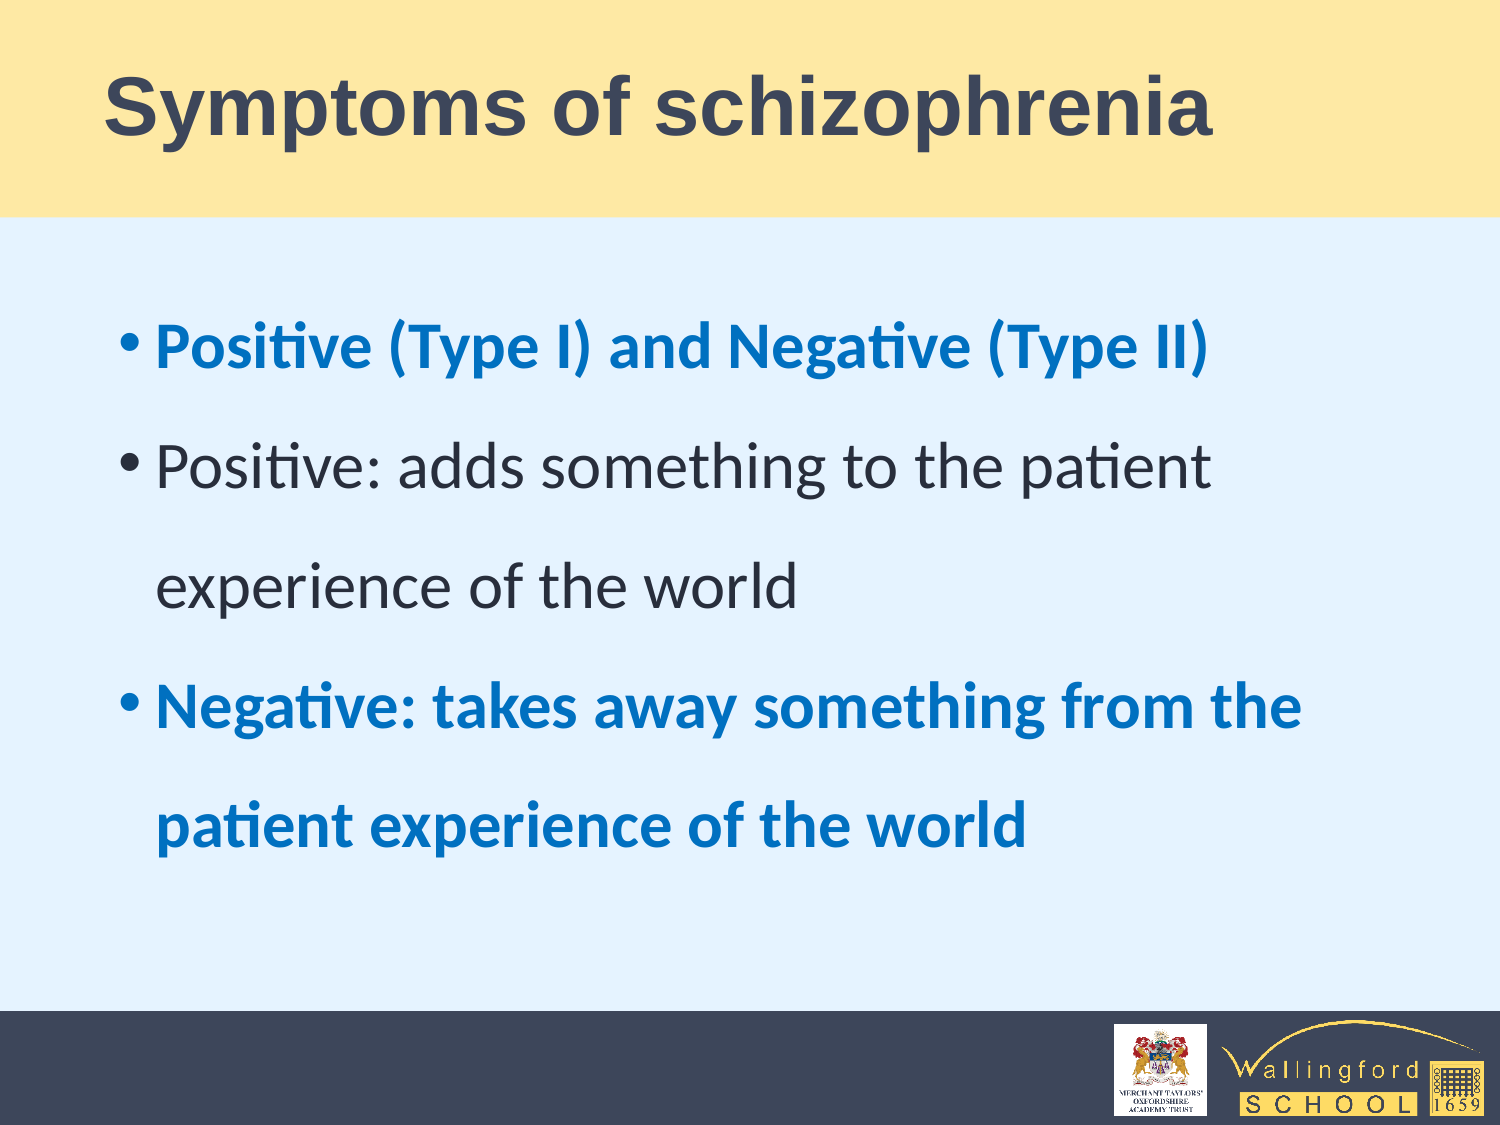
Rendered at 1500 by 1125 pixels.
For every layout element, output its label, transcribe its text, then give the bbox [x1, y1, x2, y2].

list Positive (Type I) and Negative (Type II) Positive: adds something to the patient experience of the world Negative: takes away something from the patient experience of the world [103, 254, 1397, 968]
picture [1114, 1024, 1207, 1116]
picture [1220, 1020, 1484, 1116]
title Symptoms of schizophrenia [0, 0, 1500, 218]
